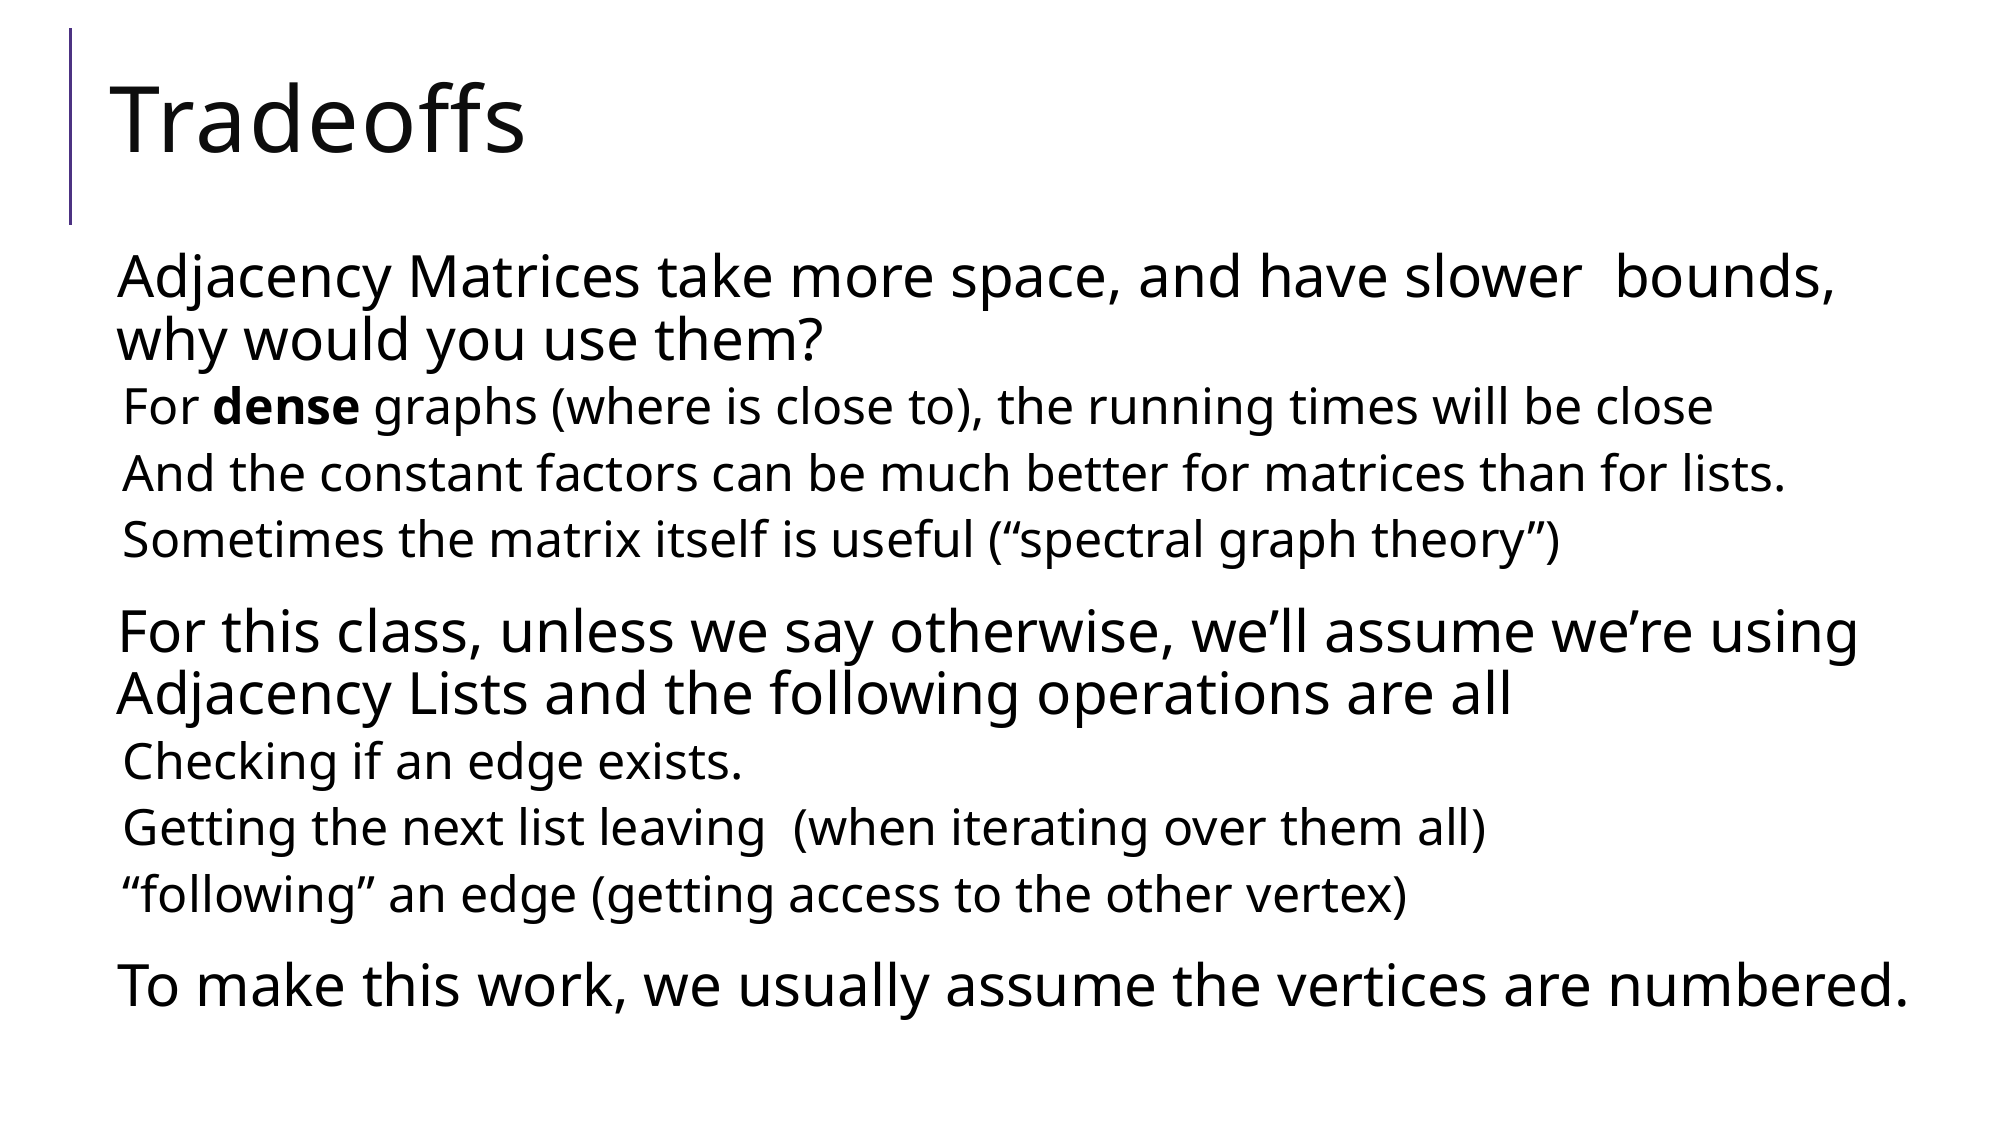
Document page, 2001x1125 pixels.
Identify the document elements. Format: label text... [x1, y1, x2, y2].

title Tradeoffs [94, 43, 1930, 210]
